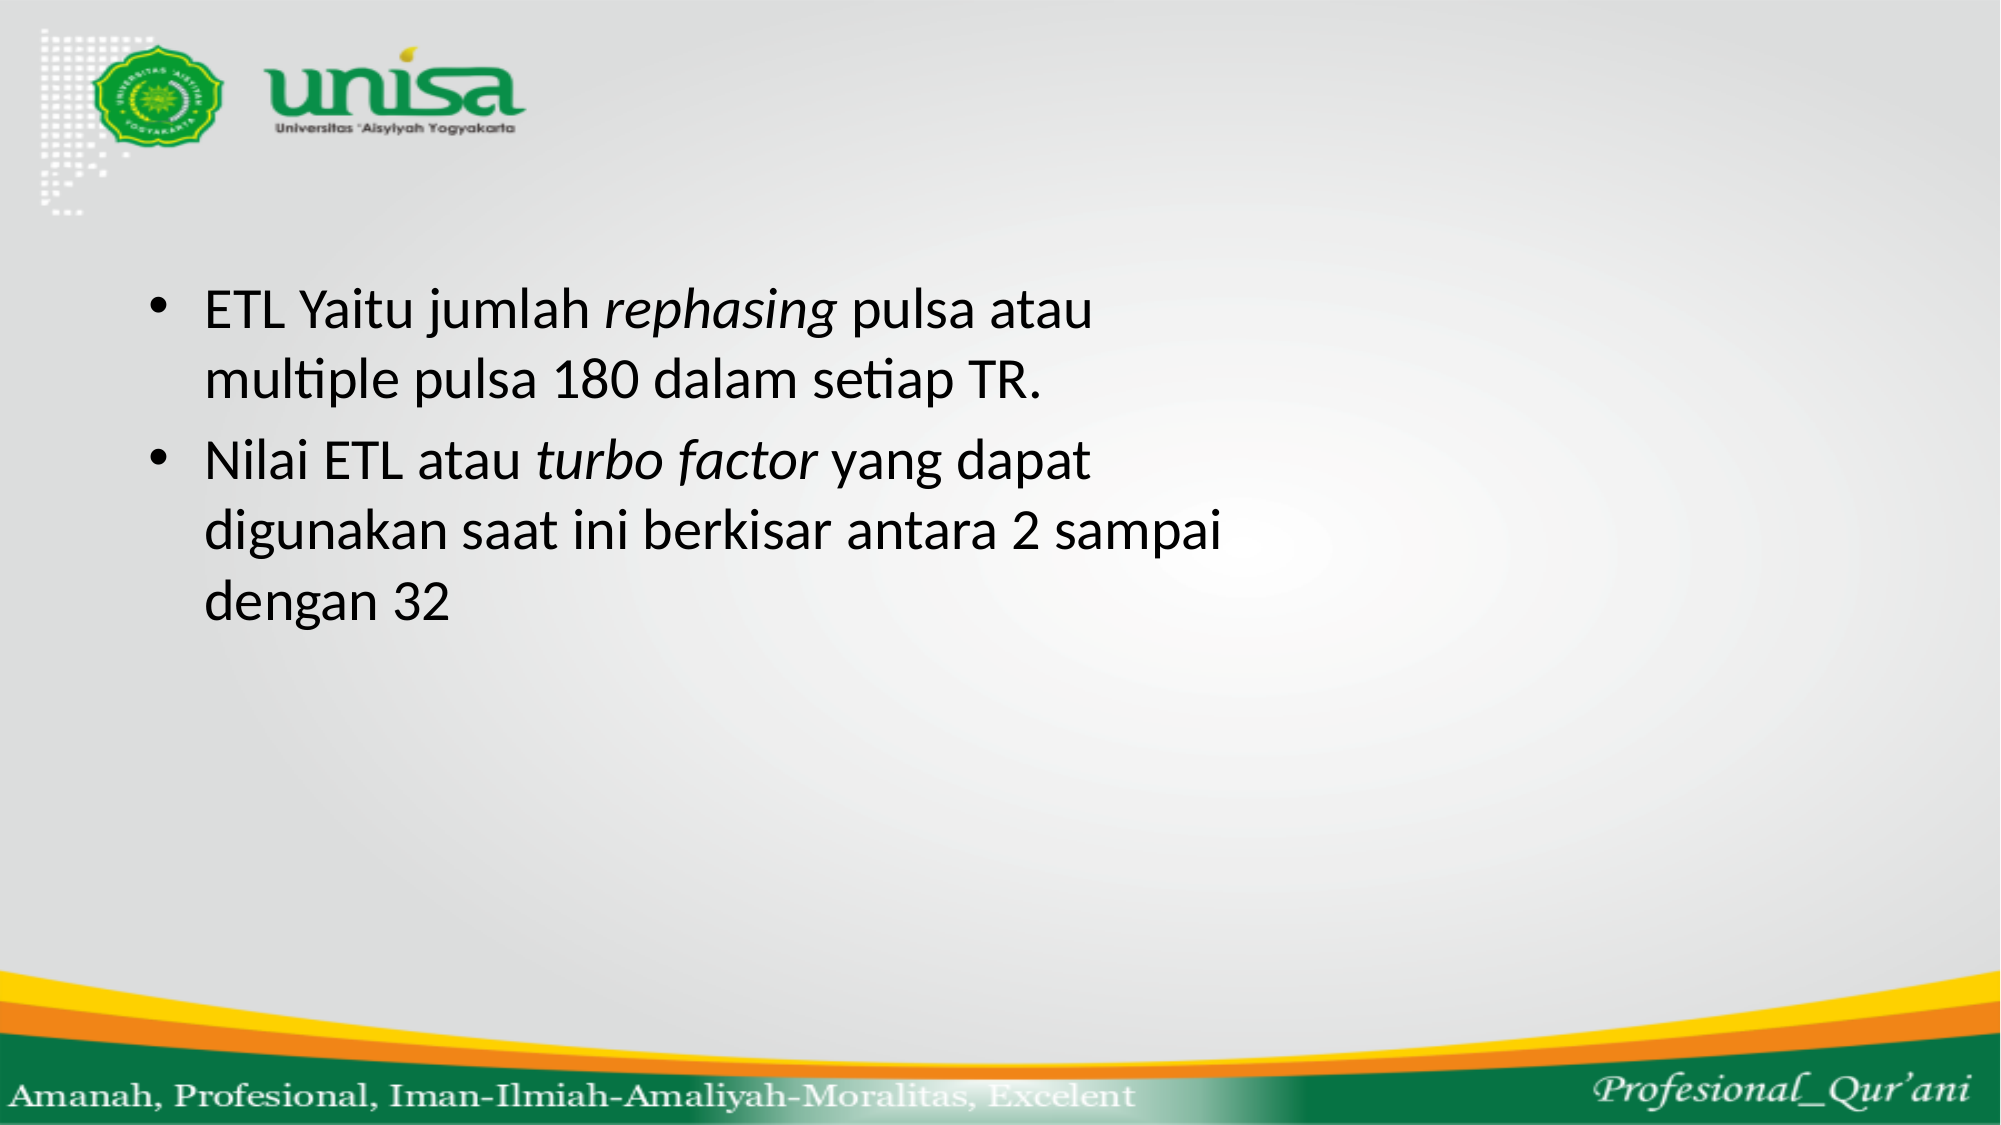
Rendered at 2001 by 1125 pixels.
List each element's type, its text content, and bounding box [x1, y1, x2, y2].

list ETL Yaitu jumlah rephasing pulsa atau multiple pulsa 180 dalam setiap TR. Nilai ETL atau turbo factor yang dapat digunakan saat ini berkisar antara 2 sampai dengan 32 [133, 262, 1317, 1005]
picture [0, 0, 2001, 1125]
